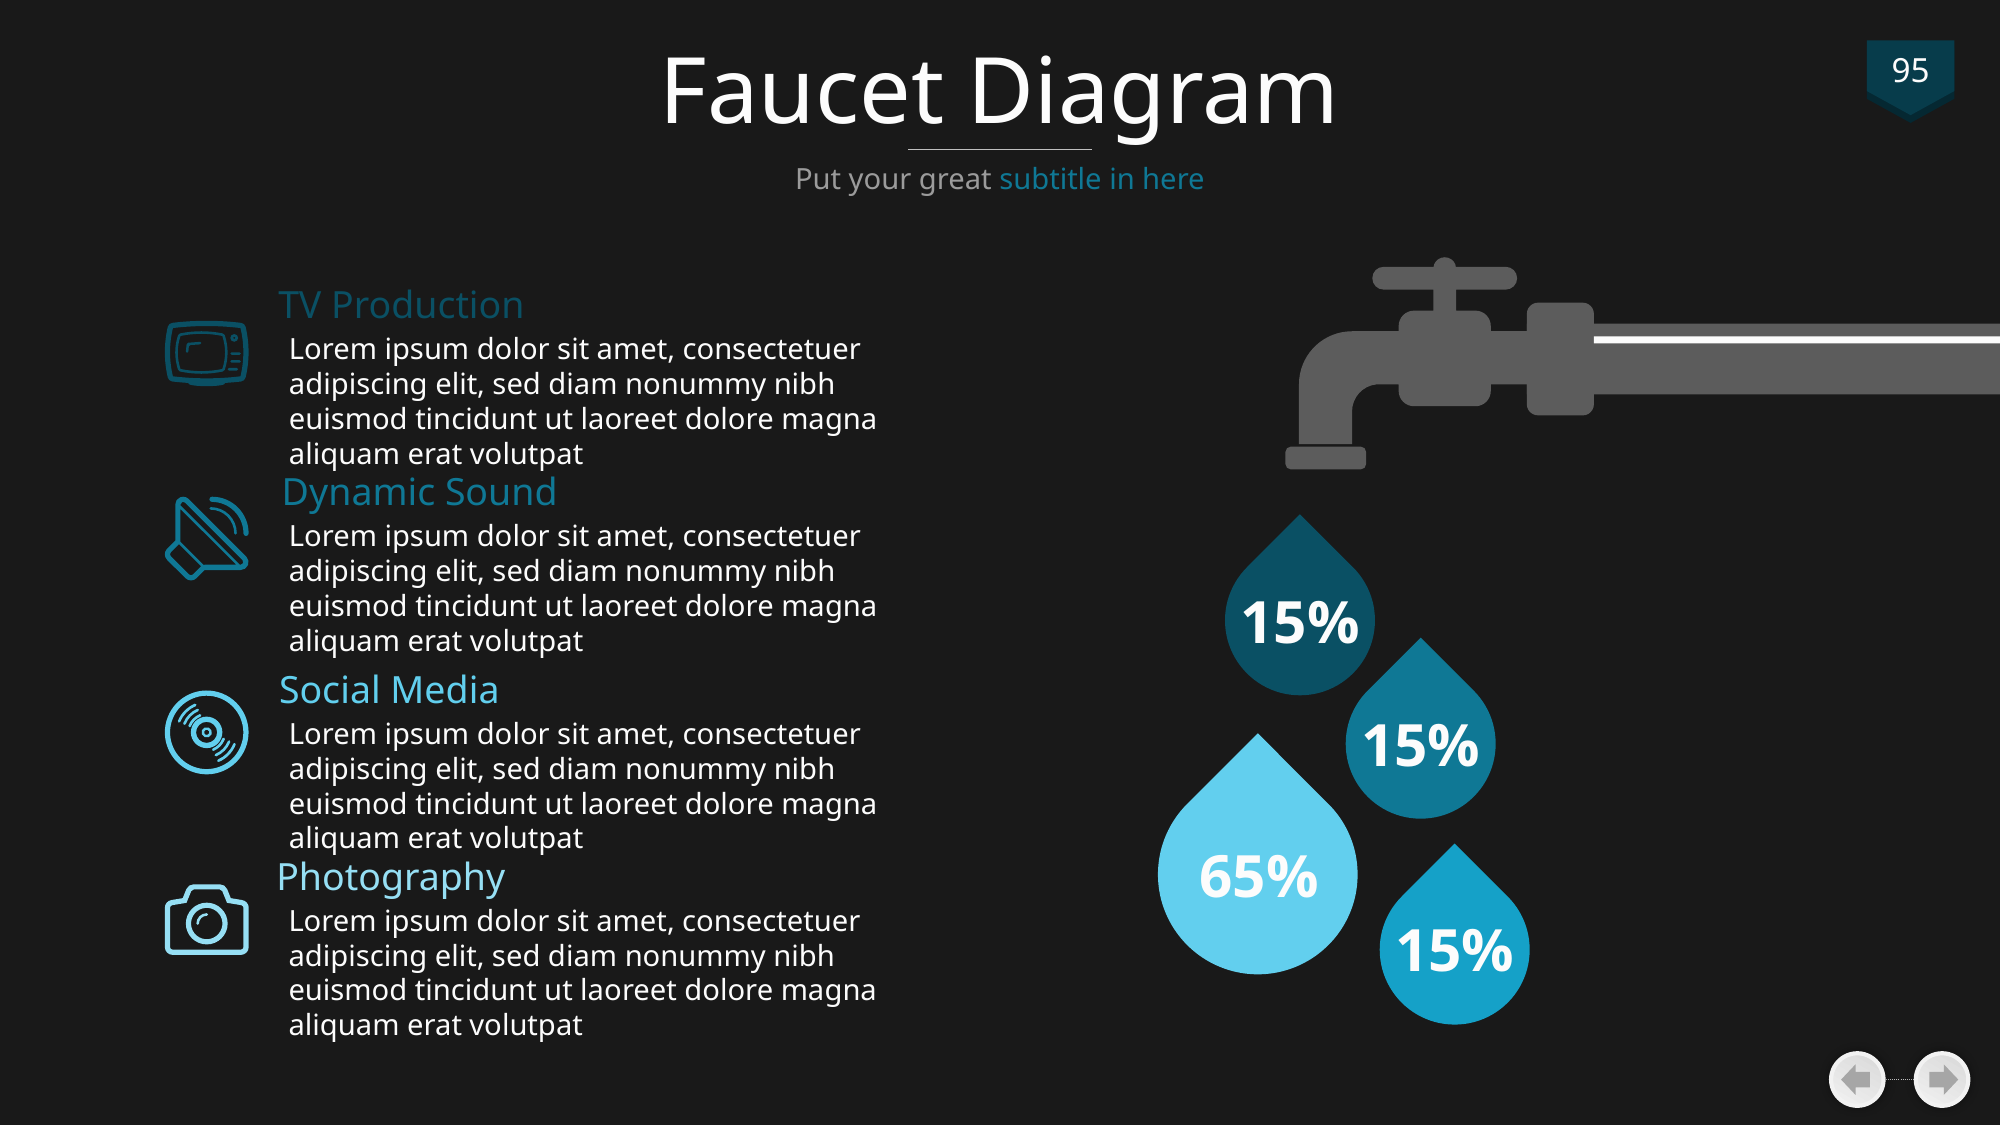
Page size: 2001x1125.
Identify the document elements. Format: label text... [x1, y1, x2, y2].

footer Put your great subtitle in here [662, 147, 1338, 208]
text_box TV Production [263, 274, 540, 334]
text_box Lorem ipsum dolor sit amet, consectetuer adipiscing elit, sed diam nonummy nibh euismod tincidunt ut laoreet dolore magna aliquam erat volutpat [274, 510, 939, 665]
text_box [164, 320, 249, 387]
text_box Lorem ipsum dolor sit amet, consectetuer adipiscing elit, sed diam nonummy nibh euismod tincidunt ut laoreet dolore magna aliquam erat volutpat [274, 707, 939, 863]
text_box [1156, 731, 1359, 976]
text_box [1237, 512, 1363, 577]
slide_number 95 [1852, 41, 1969, 102]
text_box 65% [1184, 831, 1334, 917]
text_box 15% [1346, 700, 1495, 786]
text_box Lorem ipsum dolor sit amet, consectetuer adipiscing elit, sed diam nonummy nibh euismod tincidunt ut laoreet dolore magna aliquam erat volutpat [273, 894, 938, 1049]
text_box Dynamic Sound [266, 460, 573, 521]
text_box 15% [1225, 577, 1375, 663]
text_box 15% [1380, 905, 1530, 991]
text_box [164, 496, 249, 581]
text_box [164, 884, 249, 955]
title Faucet Diagram [385, 28, 1615, 160]
text_box [1237, 663, 1363, 697]
text_box Lorem ipsum dolor sit amet, consectetuer adipiscing elit, sed diam nonummy nibh euismod tincidunt ut laoreet dolore magna aliquam erat volutpat [274, 323, 939, 478]
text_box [164, 690, 249, 775]
text_box Social Media [264, 658, 515, 719]
text_box [1357, 786, 1484, 820]
text_box [1390, 991, 1519, 1026]
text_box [1285, 257, 2000, 470]
text_box [1358, 636, 1483, 700]
text_box [1393, 842, 1517, 905]
text_box Photography [261, 845, 531, 906]
